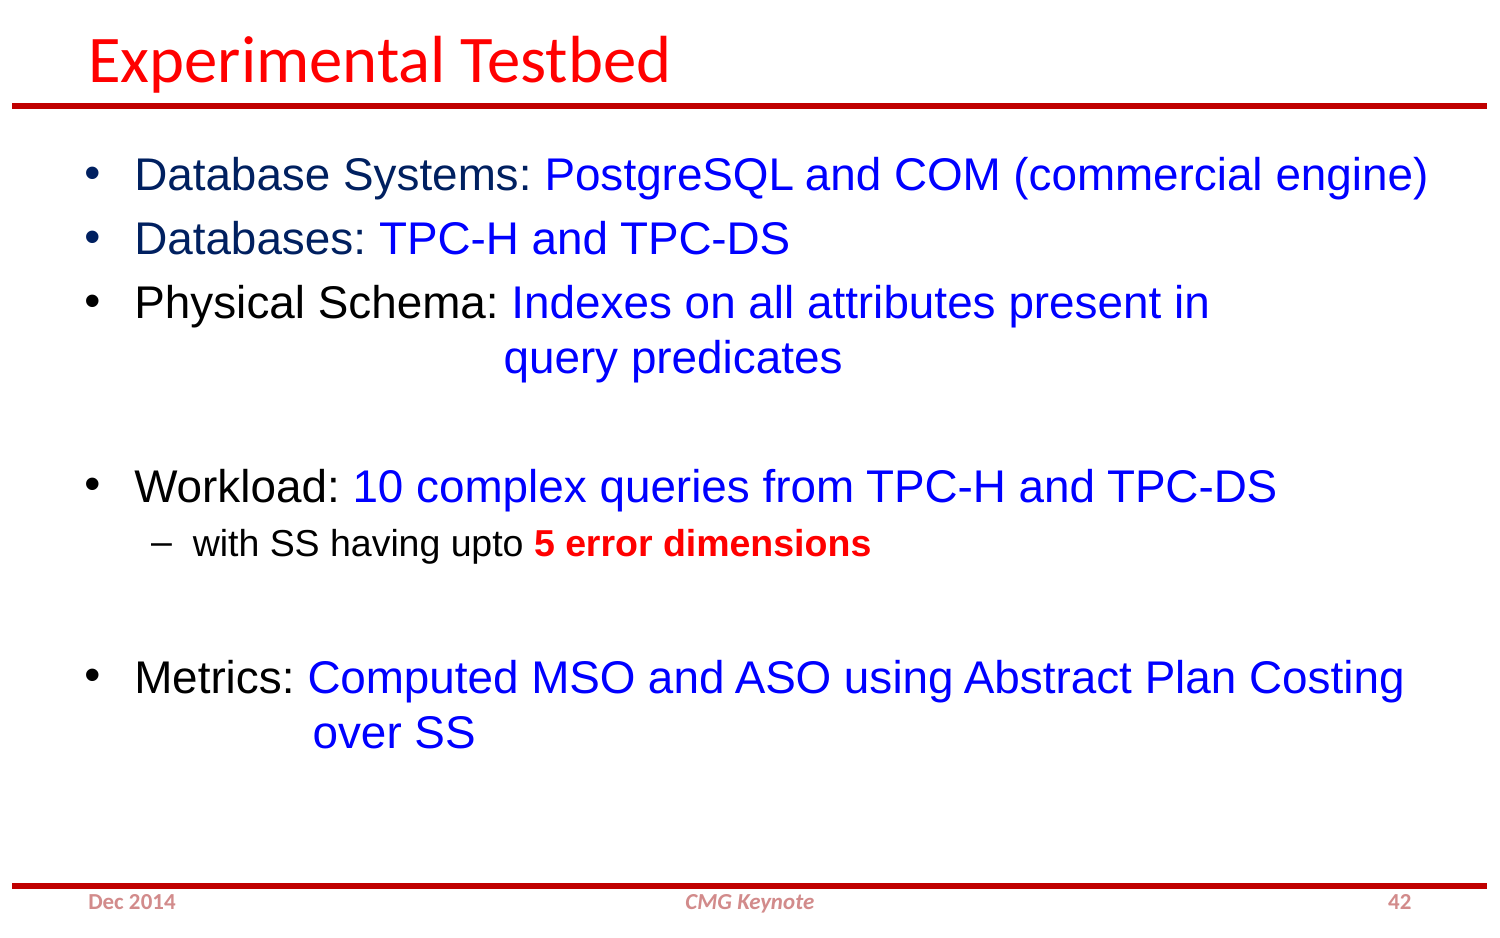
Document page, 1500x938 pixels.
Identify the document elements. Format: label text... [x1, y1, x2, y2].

slide_number 42 [1074, 881, 1425, 919]
footer CMG Keynote [481, 881, 1019, 919]
title Experimental Testbed [75, 18, 1425, 94]
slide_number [75, 881, 425, 919]
list Database Systems: PostgreSQL and COM (commercial engine) Databases: TPC-H and TPC-DS Physical Schema: Indexes on all attributes present in query predicates Workload: 10 complex queries from TPC-H and TPC-DS with SS having upto 5 error dimensions Metrics: Computed MSO and ASO using Abstract Plan Costing over SS [70, 138, 1447, 824]
